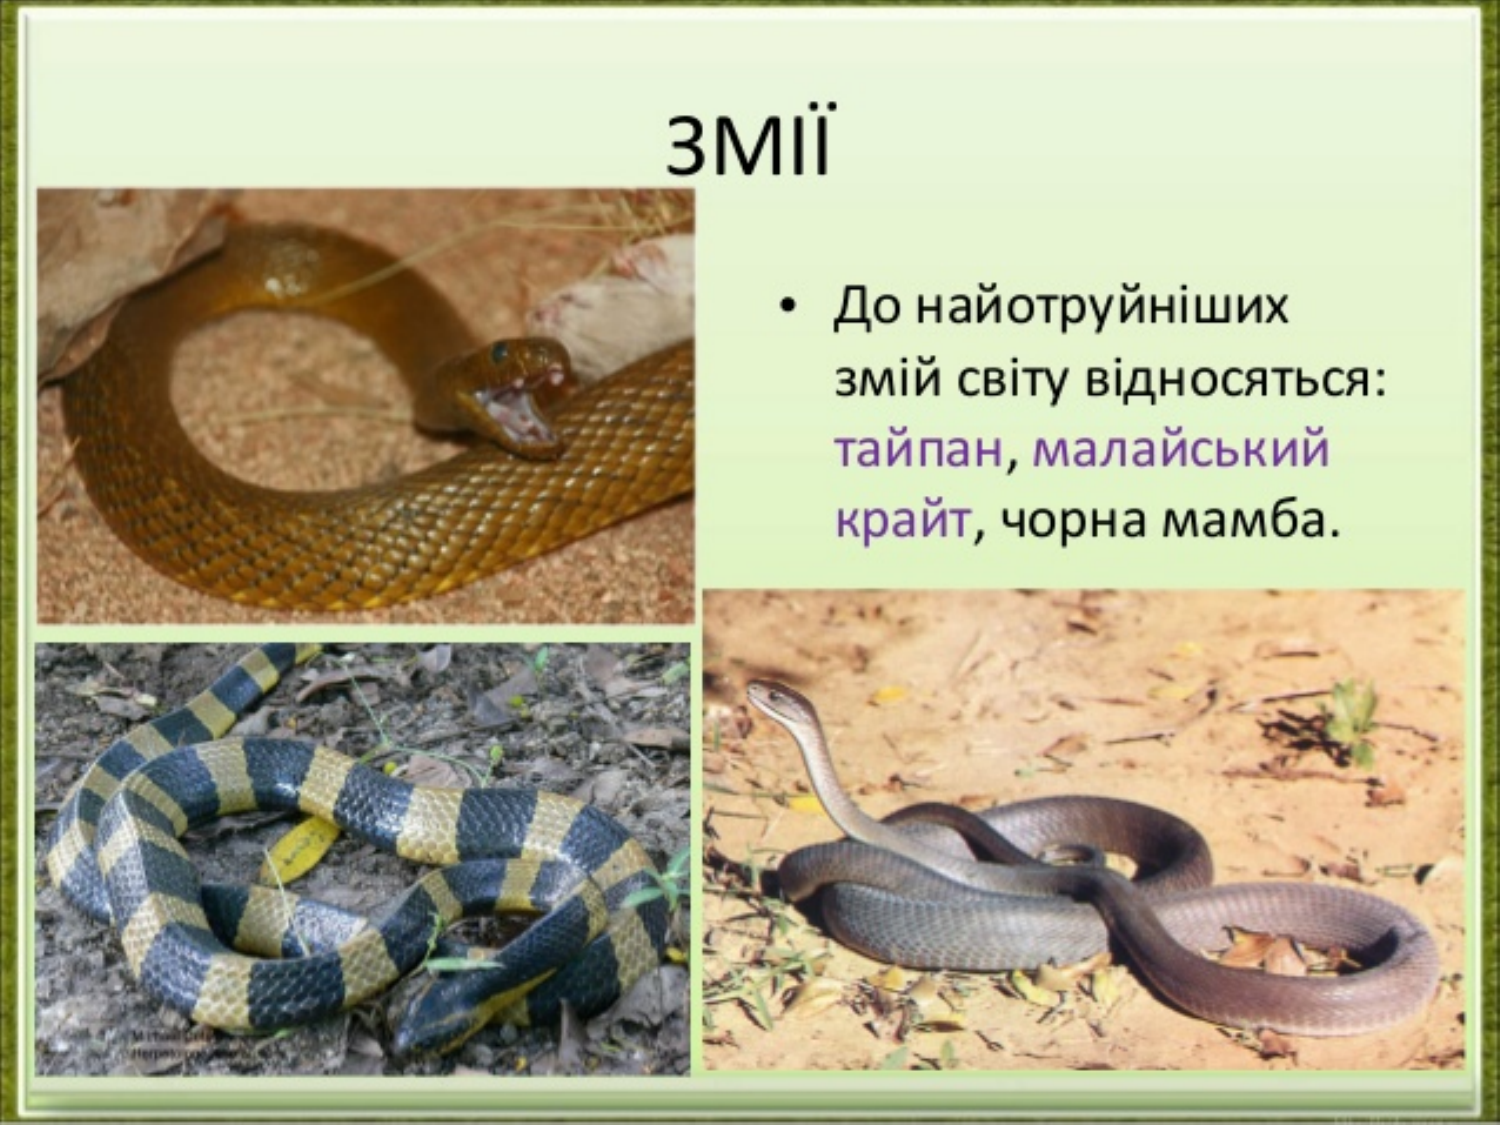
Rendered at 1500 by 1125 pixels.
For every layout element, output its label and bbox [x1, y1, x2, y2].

list [0, 0, 1500, 1125]
